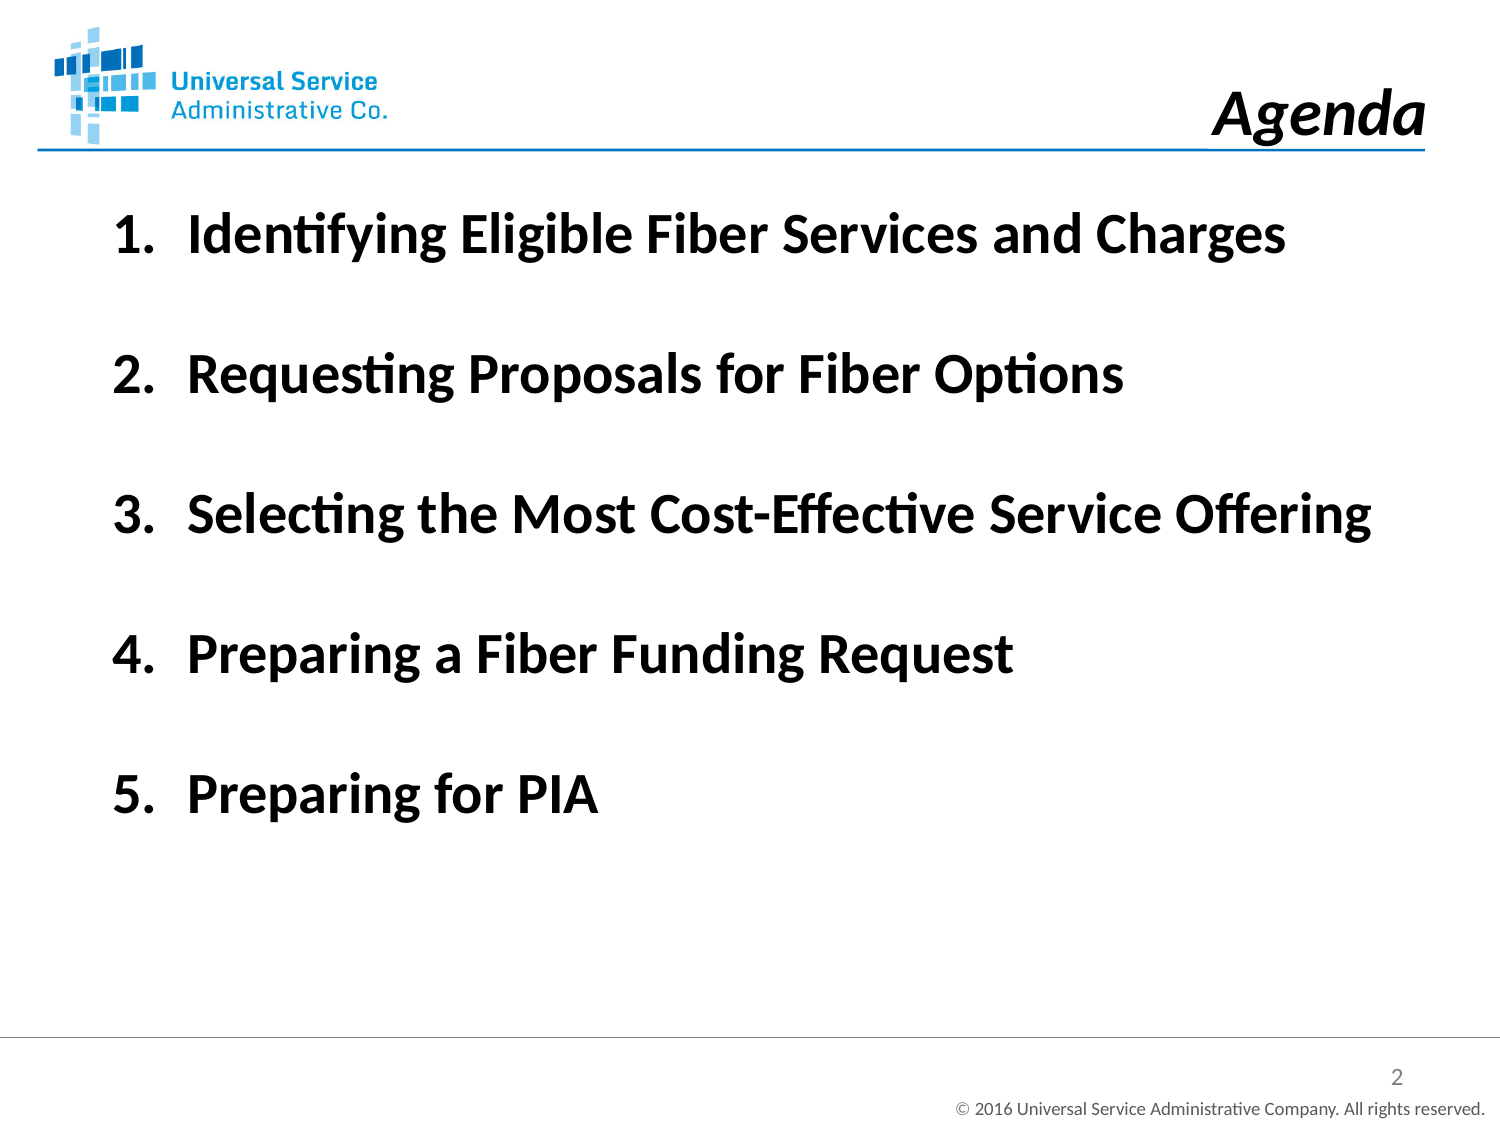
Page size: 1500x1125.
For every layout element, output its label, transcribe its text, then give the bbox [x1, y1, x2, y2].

list Identifying Eligible Fiber Services and Charges Requesting Proposals for Fiber Options Selecting the Most Cost-Effective Service Offering Preparing a Fiber Funding Request Preparing for PIA [97, 187, 1423, 963]
picture [5, 16, 435, 158]
text_box Agenda [410, 61, 1436, 157]
